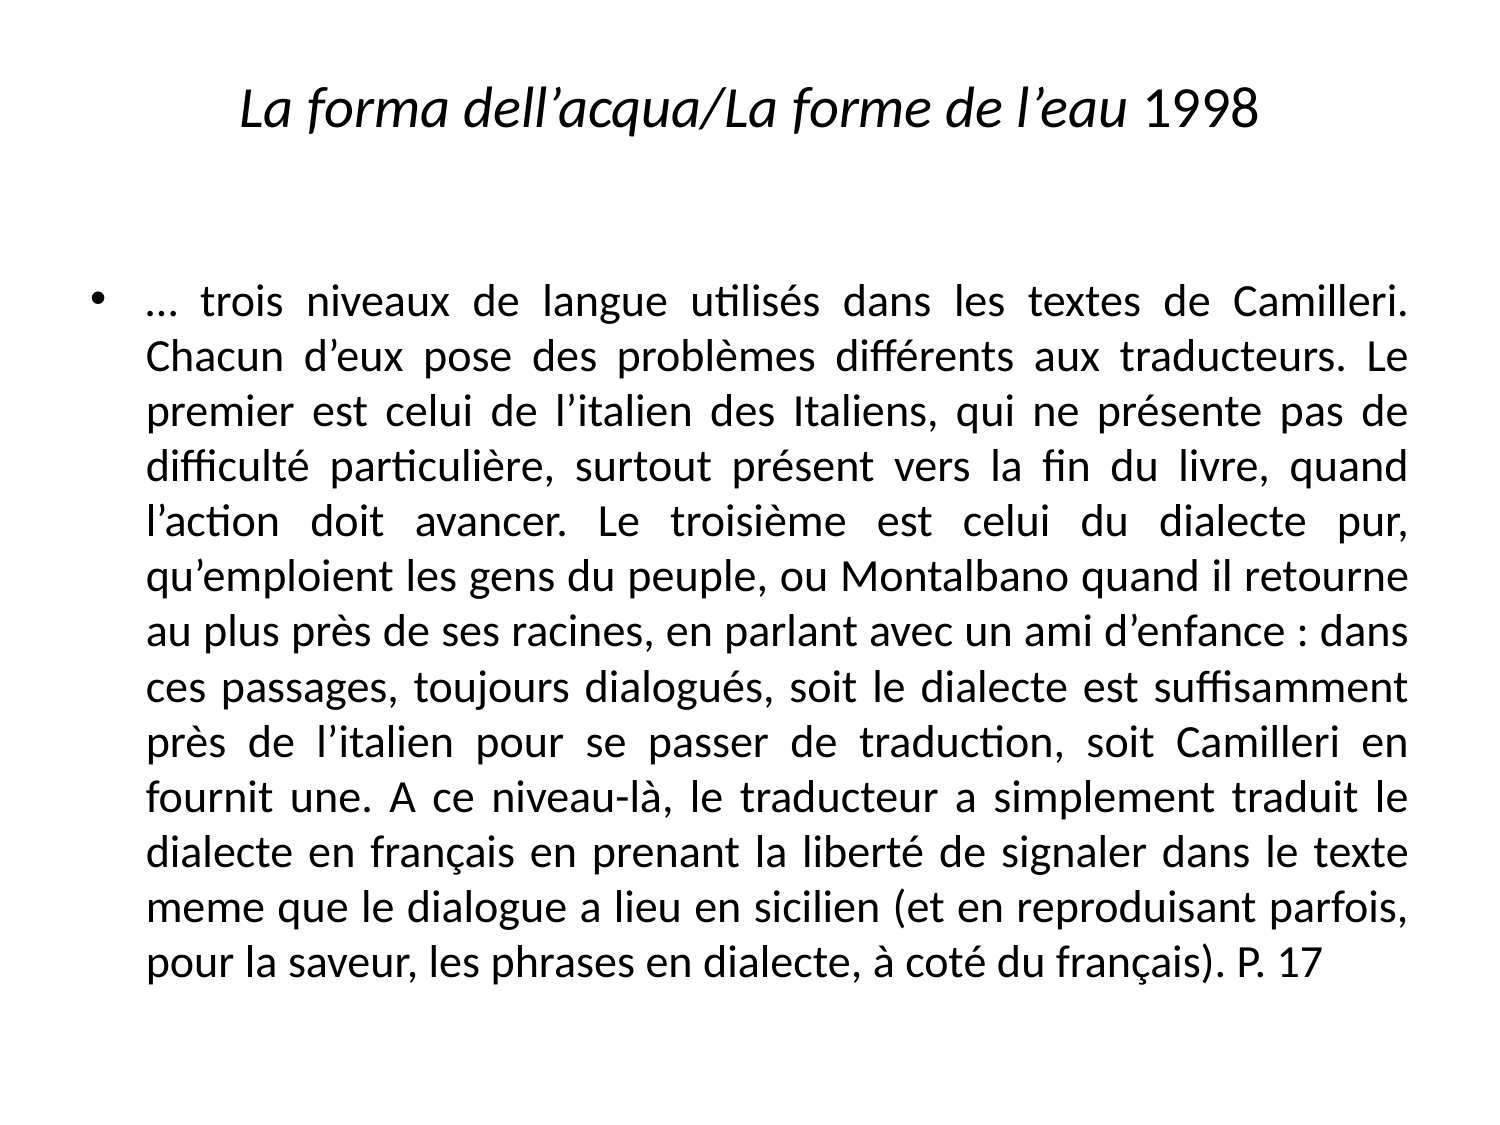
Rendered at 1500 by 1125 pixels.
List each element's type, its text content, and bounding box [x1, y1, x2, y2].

list … trois niveaux de langue utilisés dans les textes de Camilleri. Chacun d’eux pose des problèmes différents aux traducteurs. Le premier est celui de l’italien des Italiens, qui ne présente pas de difficulté particulière, surtout présent vers la fin du livre, quand l’action doit avancer. Le troisième est celui du dialecte pur, qu’emploient les gens du peuple, ou Montalbano quand il retourne au plus près de ses racines, en parlant avec un ami d’enfance : dans ces passages, toujours dialogués, soit le dialecte est suffisamment près de l’italien pour se passer de traduction, soit Camilleri en fournit une. A ce niveau-là, le traducteur a simplement traduit le dialecte en français en prenant la liberté de signaler dans le texte meme que le dialogue a lieu en sicilien (et en reproduisant parfois, pour la saveur, les phrases en dialecte, à coté du français). P. 17 [75, 262, 1425, 1005]
title La forma dell’acqua/La forme de l’eau 1998 [75, 45, 1425, 233]
